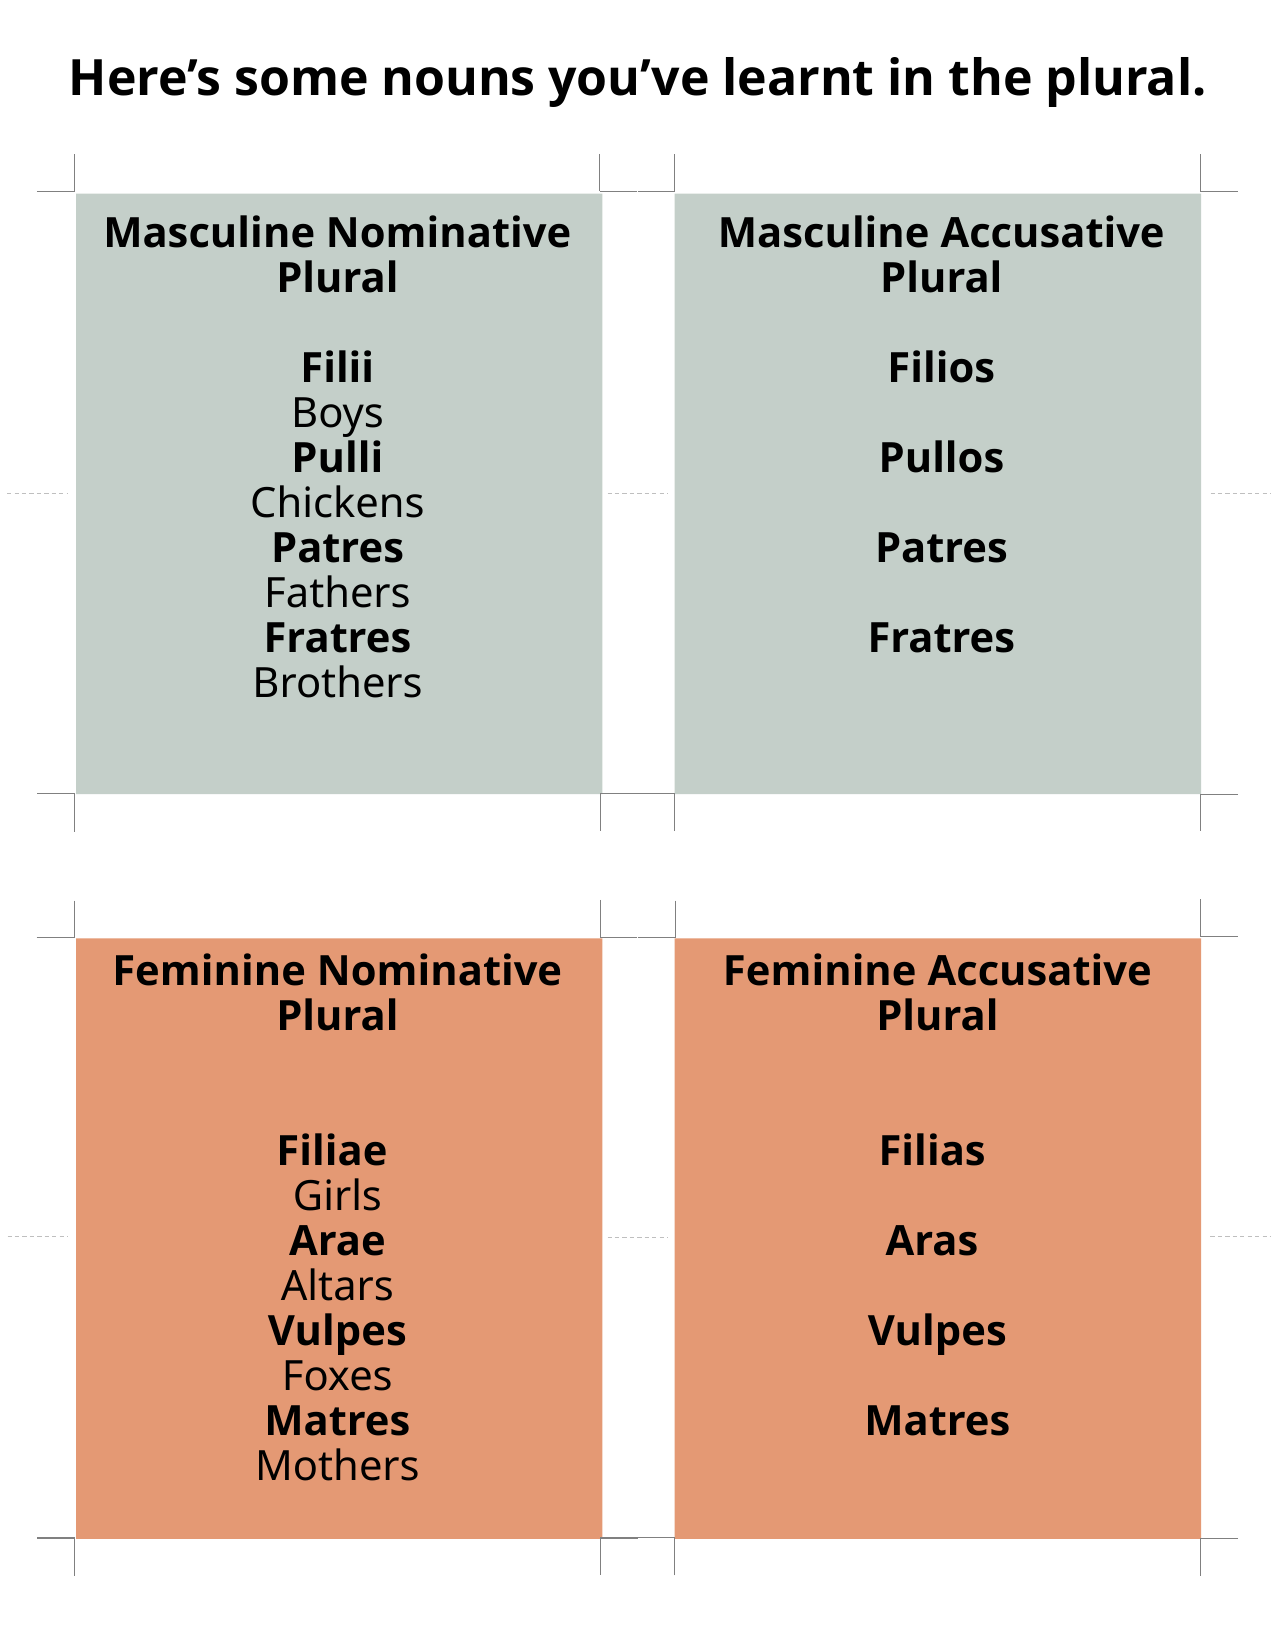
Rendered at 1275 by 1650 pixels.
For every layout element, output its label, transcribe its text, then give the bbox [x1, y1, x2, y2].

text_box Feminine Accusative Plural Filias Aras Vulpes Matres [674, 942, 1200, 1543]
text_box Masculine Accusative Plural Filios Pullos Patres Fratres [678, 203, 1204, 759]
text_box Masculine Nominative Plural Filii Boys Pulli Chickens Patres Fathers Fratres Brothers [74, 203, 600, 849]
text_box Here’s some nouns you’ve learnt in the plural. [0, 45, 1275, 114]
text_box Feminine Nominative Plural Filiae Girls Arae Altars Vulpes Foxes Matres Mothers [74, 942, 600, 1543]
